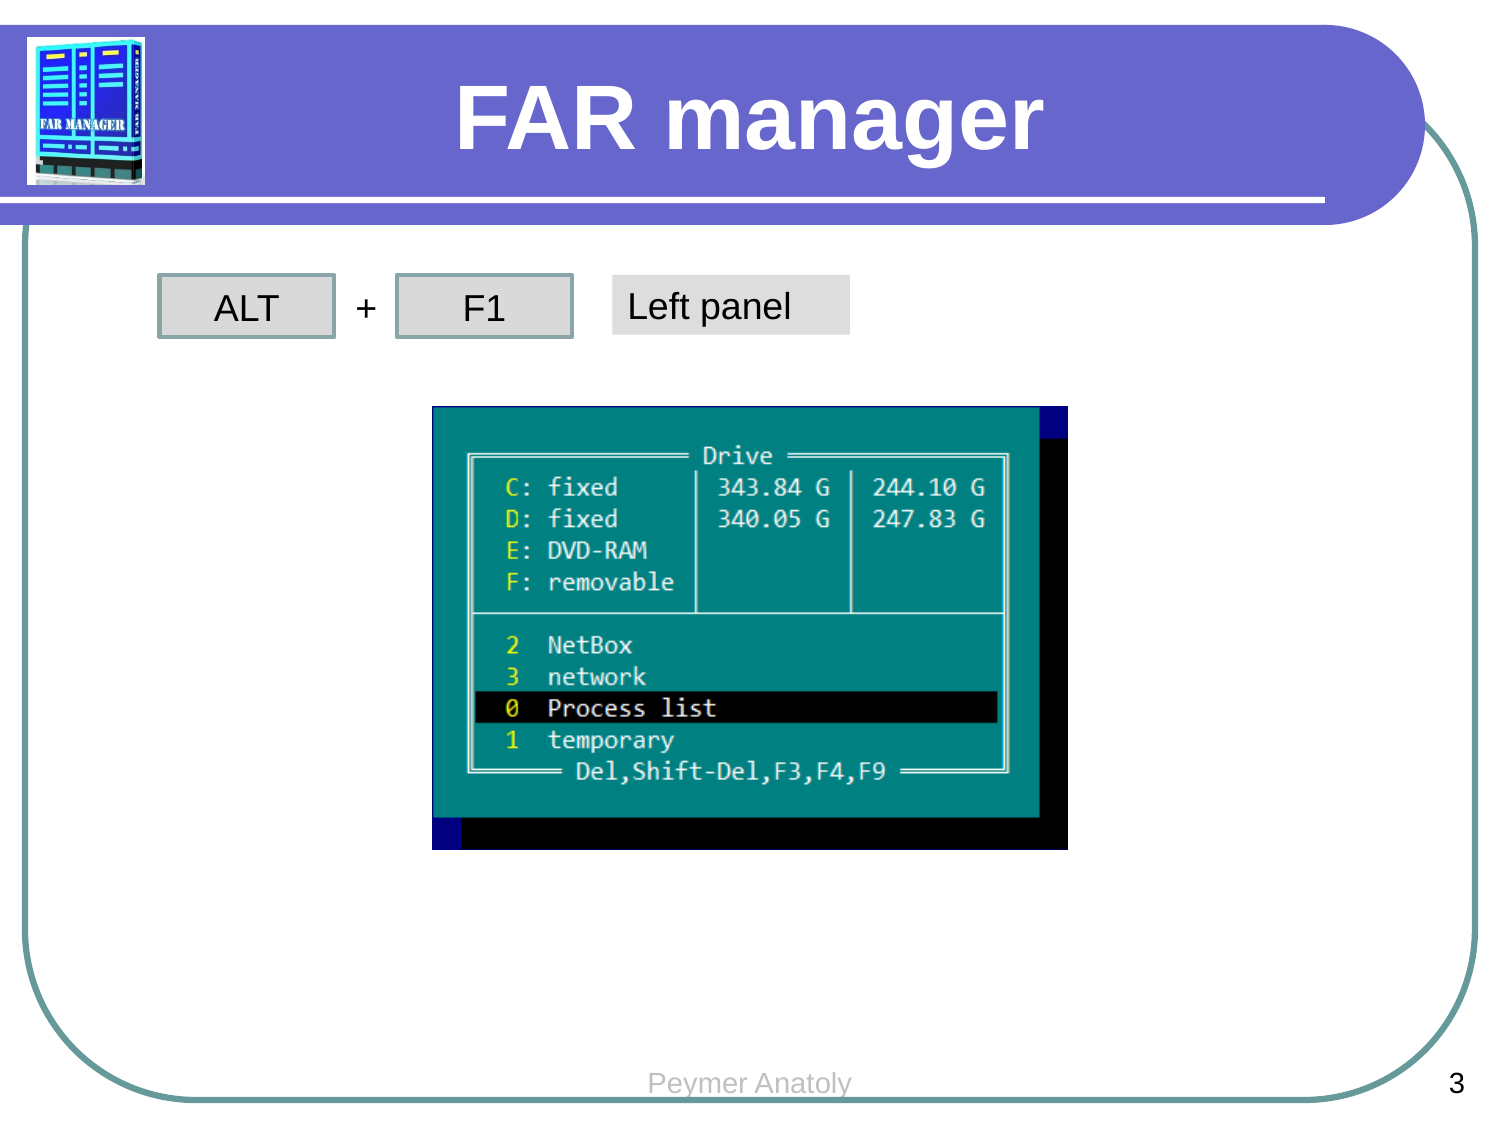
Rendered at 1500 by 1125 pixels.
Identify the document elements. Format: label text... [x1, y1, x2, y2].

text_box F1 [395, 273, 574, 339]
slide_number 3 [1379, 1056, 1481, 1108]
picture [431, 406, 1069, 851]
text_box [0, 24, 449, 199]
text_box + [340, 276, 379, 337]
text_box Left panel [612, 274, 850, 335]
picture [26, 37, 145, 185]
text_box [0, 200, 1311, 225]
text_box ALT [157, 273, 336, 339]
text_box [24, 125, 1475, 1101]
text_box FAR manager [449, 24, 1050, 200]
text_box [1224, 24, 1426, 225]
text_box [1050, 24, 1321, 200]
